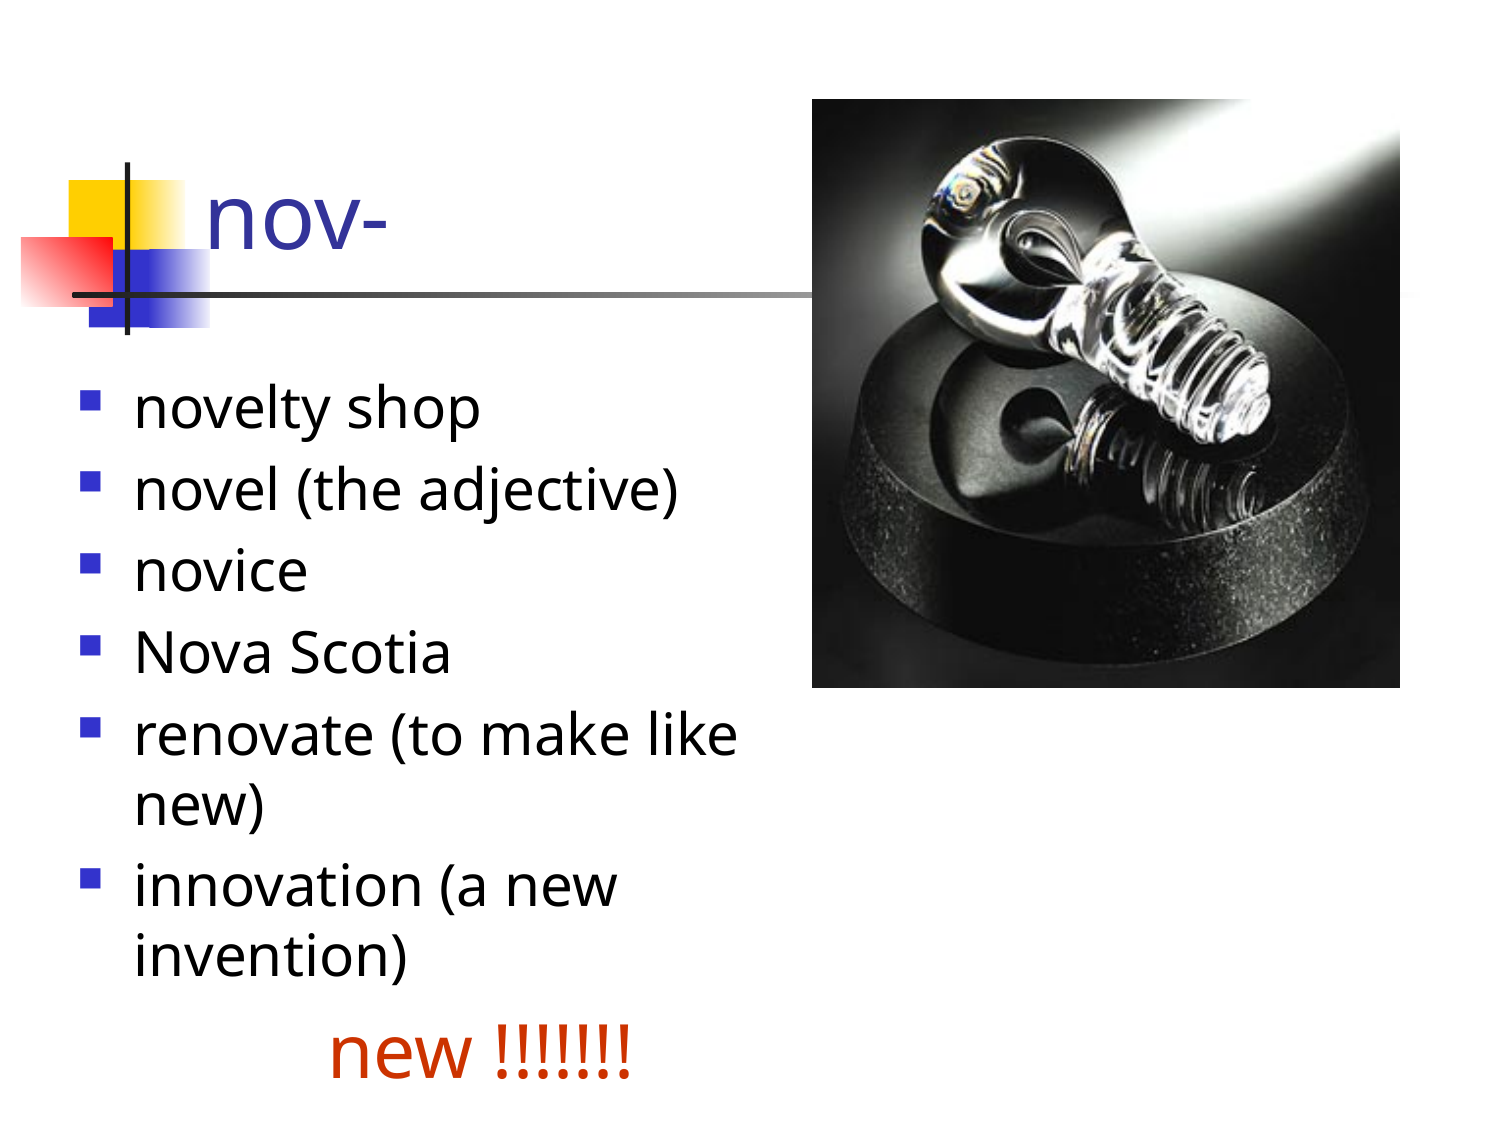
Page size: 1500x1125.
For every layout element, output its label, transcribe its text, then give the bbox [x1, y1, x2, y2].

picture [812, 99, 1401, 688]
title nov- [188, 34, 526, 276]
list novelty shop novel (the adjective) novice Nova Scotia renovate (to make like new) innovation (a new invention) new !!!!!!! [62, 362, 901, 1038]
